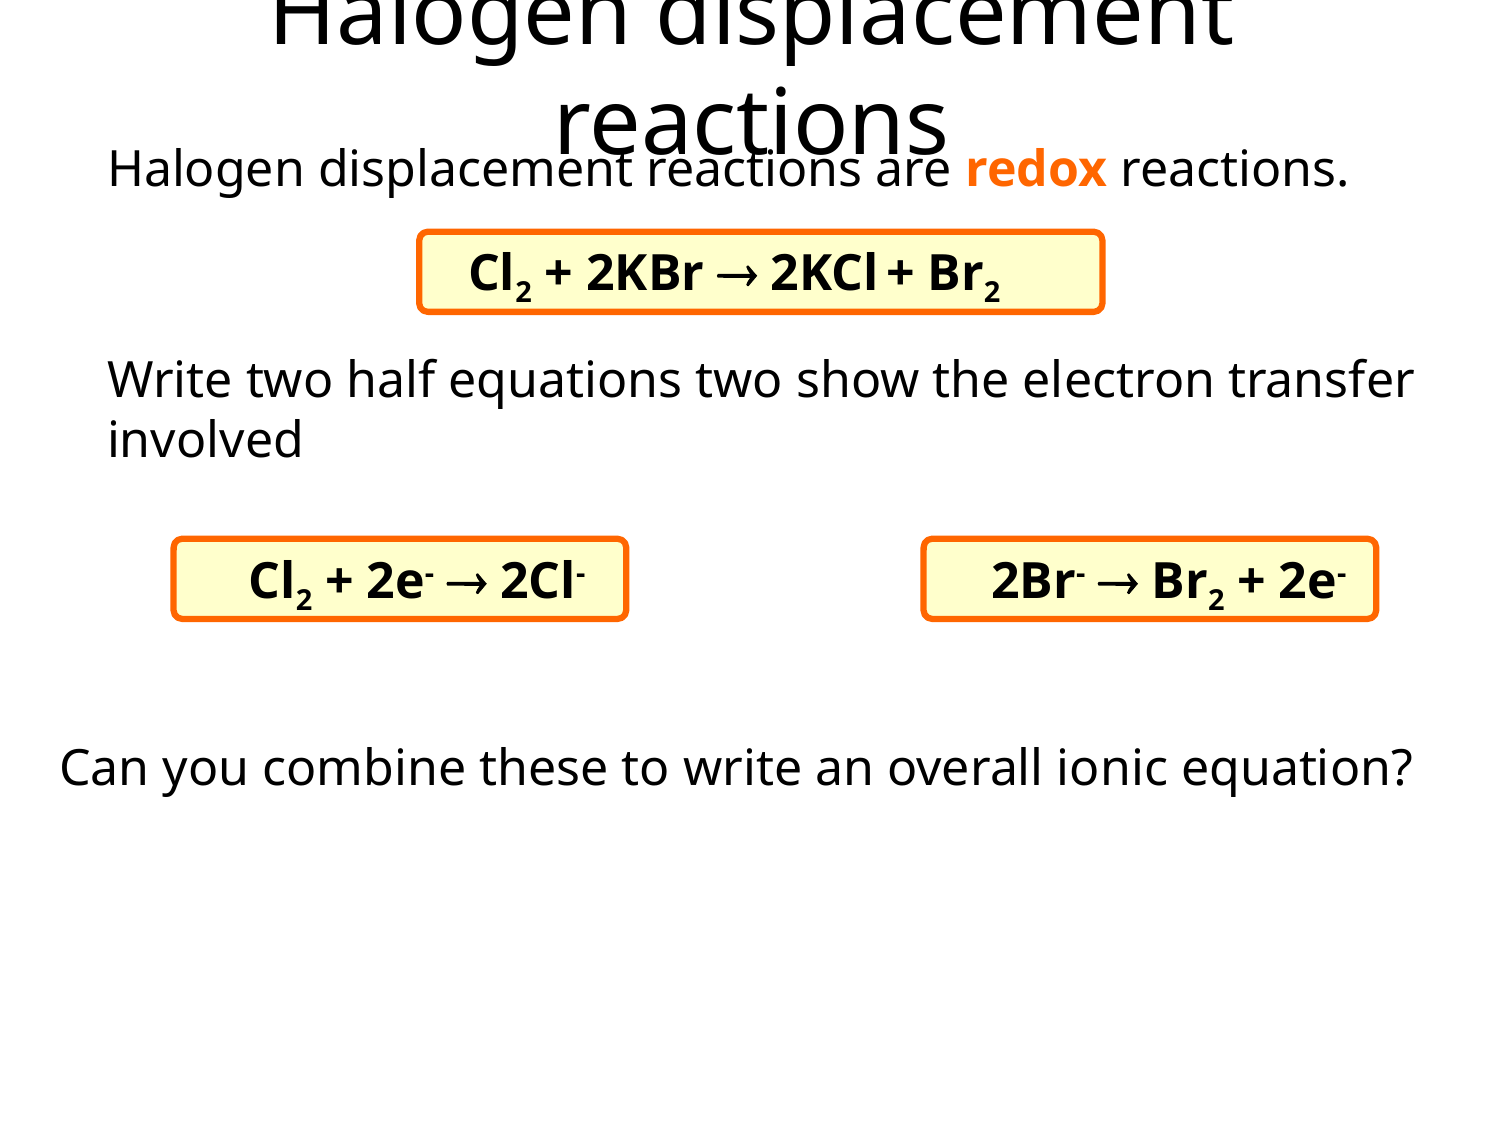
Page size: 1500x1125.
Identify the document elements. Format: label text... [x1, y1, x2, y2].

text_box Can you combine these to write an overall ionic equation? [44, 727, 1429, 803]
text_box [419, 231, 1095, 312]
text_box Write two half equations two show the electron transfer involved [92, 340, 1437, 476]
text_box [923, 538, 1389, 620]
title Halogen displacement reactions [76, 0, 1427, 126]
text_box Halogen displacement reactions are redox reactions. [92, 128, 1410, 204]
text_box Cl2 + 2KBr ® 2KCl + Br2 [453, 232, 1164, 316]
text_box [173, 538, 629, 620]
